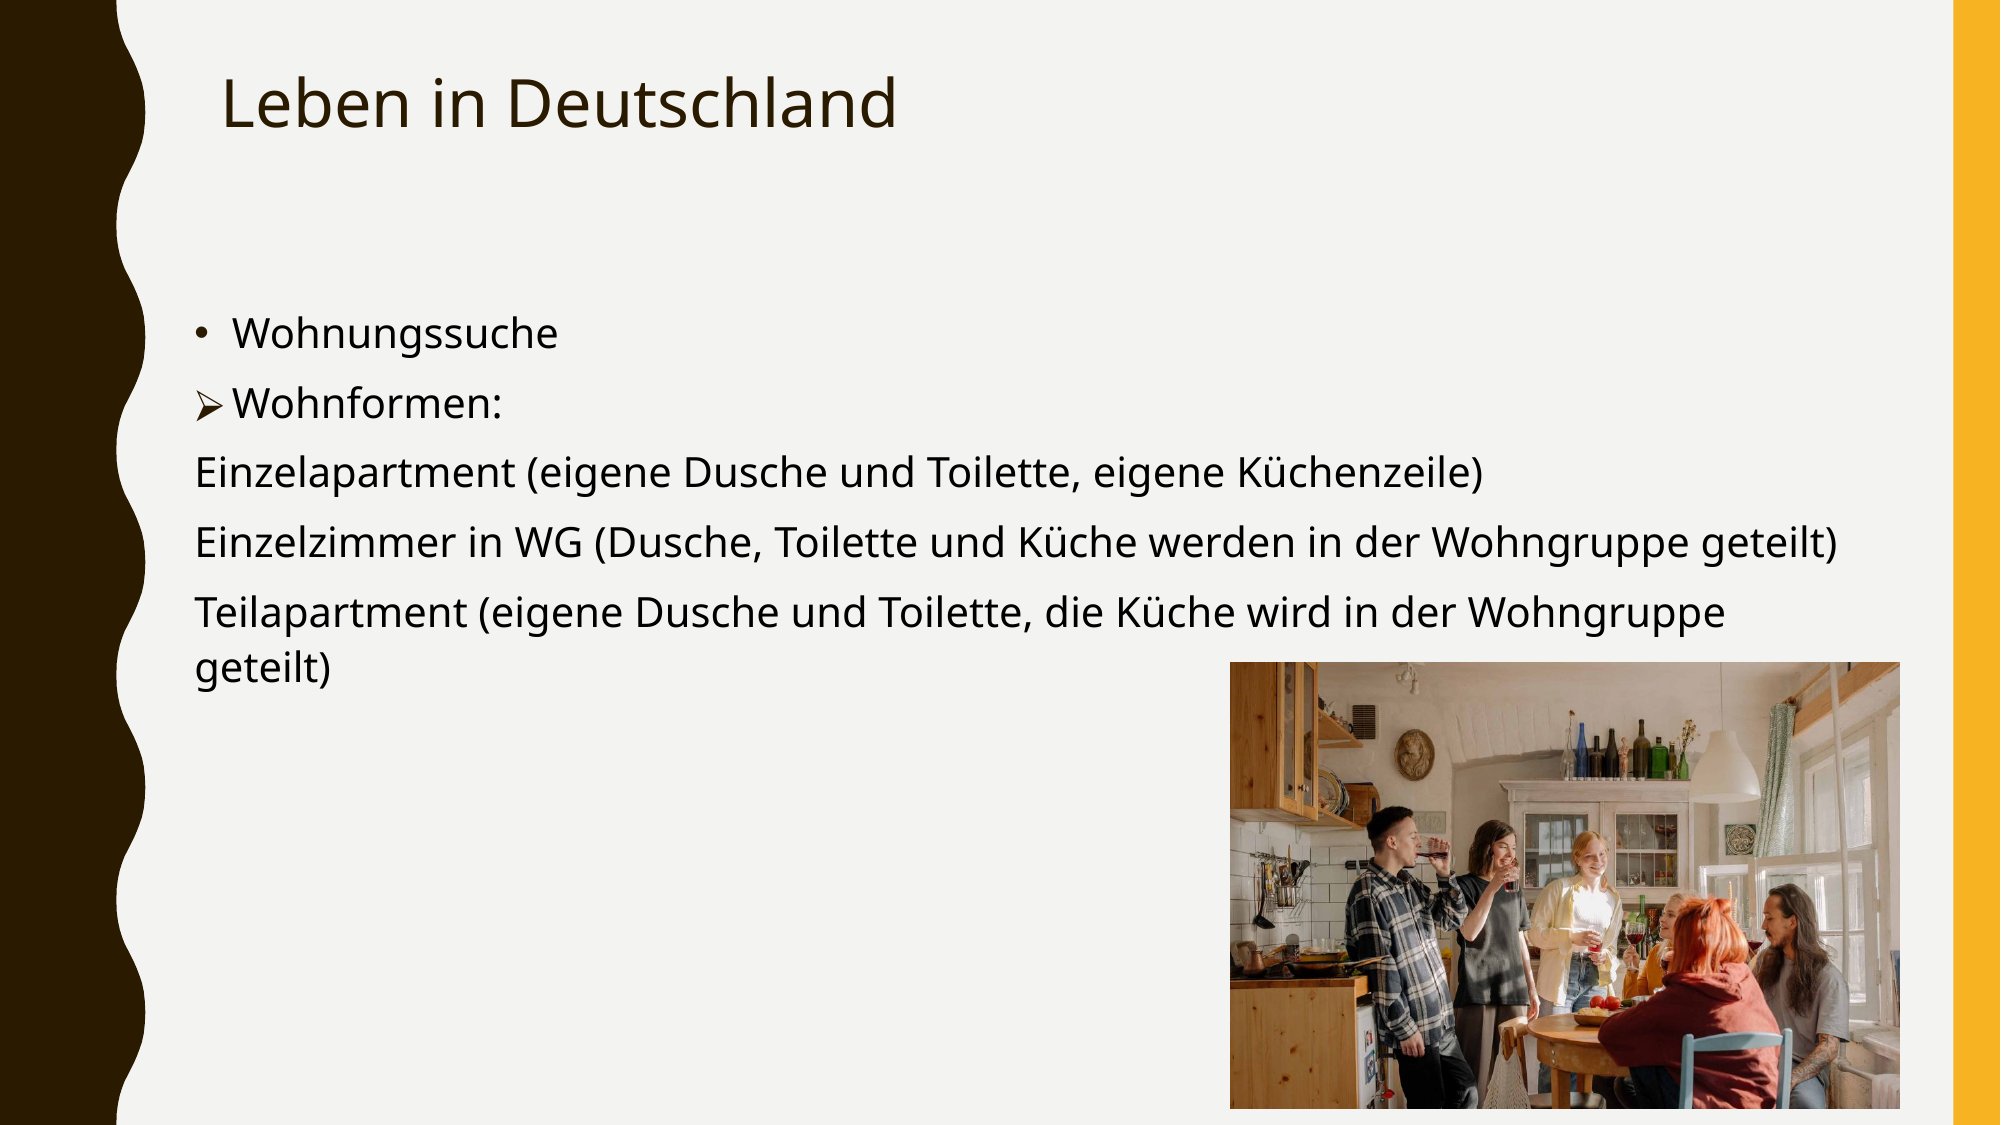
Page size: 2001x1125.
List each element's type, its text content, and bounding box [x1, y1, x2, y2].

title Leben in Deutschland [205, 62, 1875, 294]
picture [1229, 662, 1900, 1109]
list Wohnungssuche Wohnformen: Einzelapartment (eigene Dusche und Toilette, eigene Küchenzeile) Einzelzimmer in WG (Dusche, Toilette und Küche werden in der Wohngruppe geteilt) Teilapartment (eigene Dusche und Toilette, die Küche wird in der Wohngruppe geteilt) [179, 294, 1875, 965]
